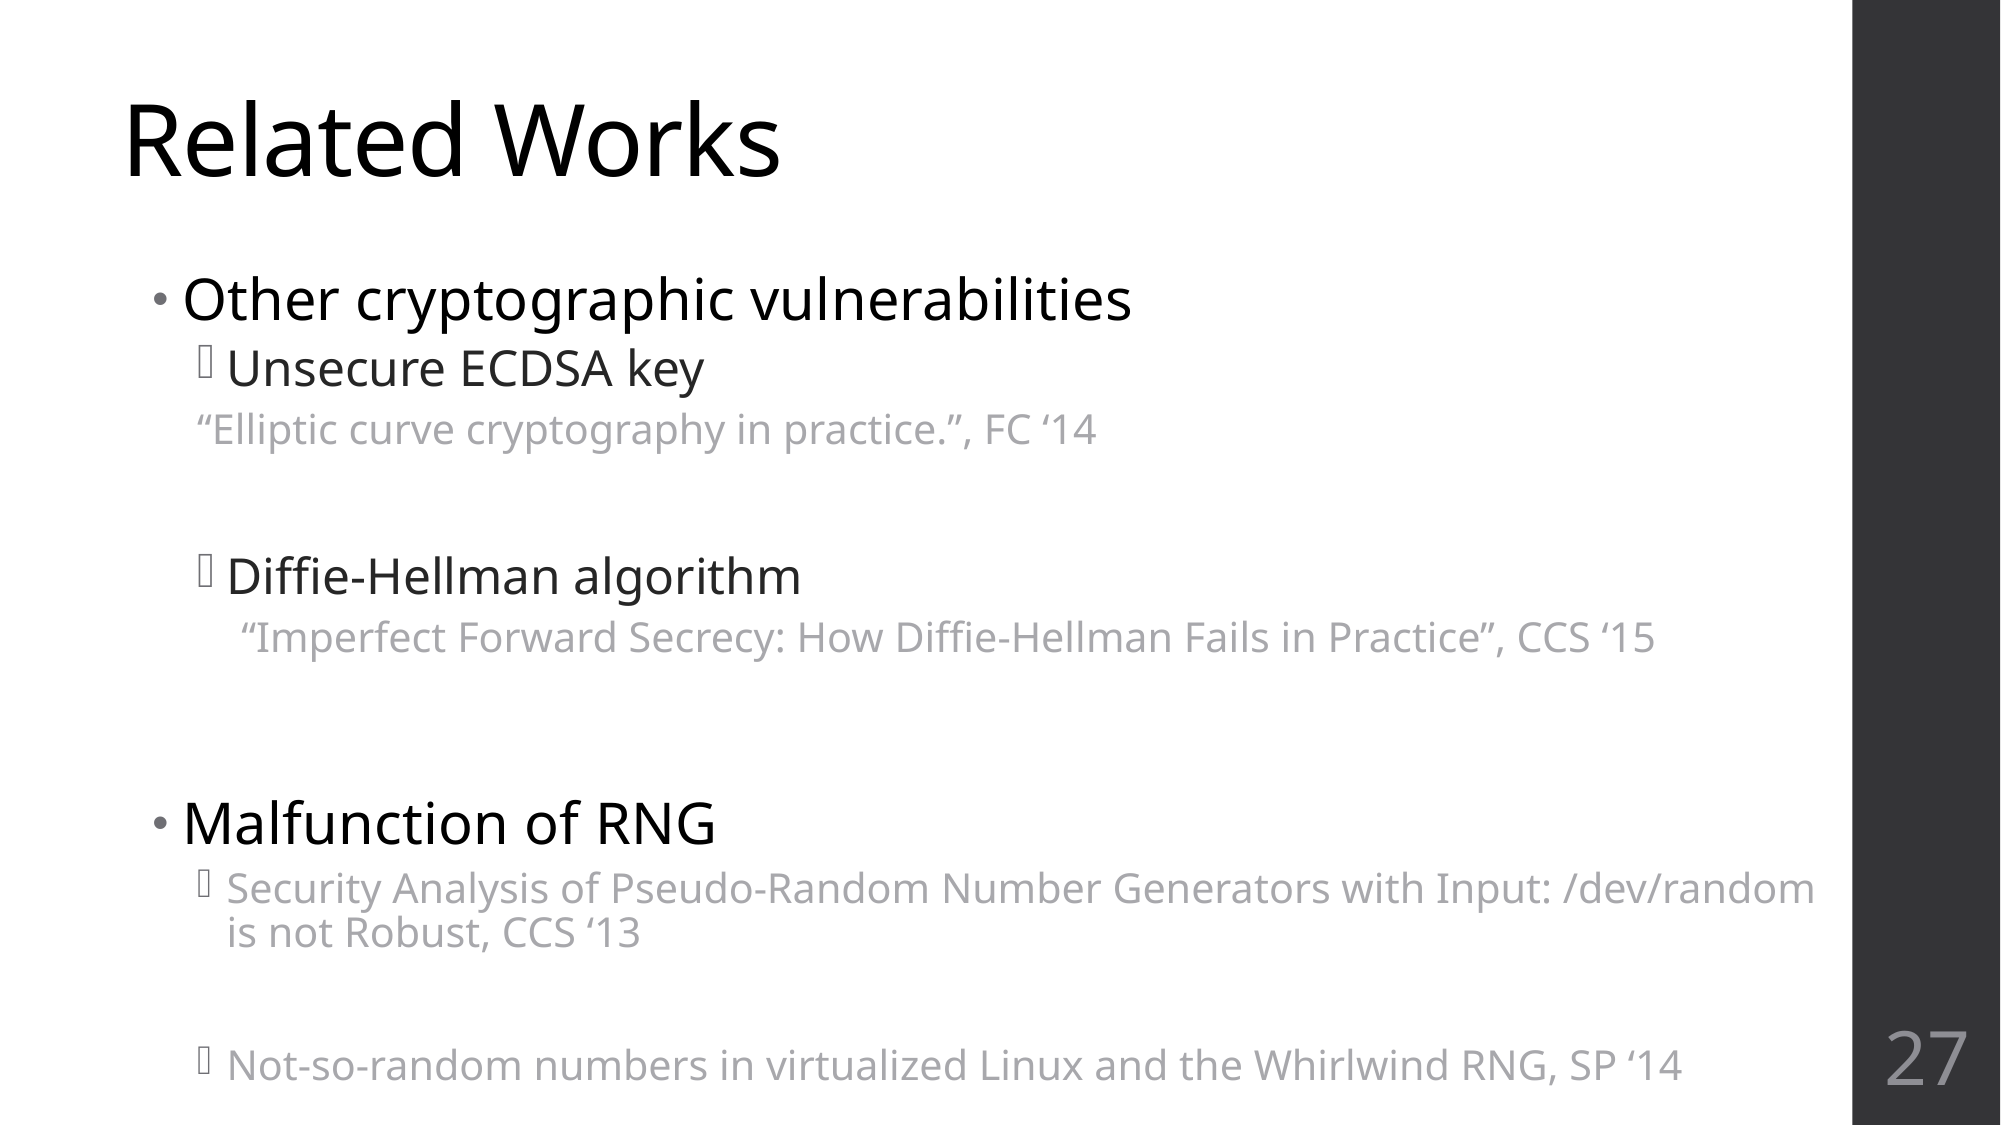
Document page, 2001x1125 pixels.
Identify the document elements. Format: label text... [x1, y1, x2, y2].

list Other cryptographic vulnerabilities Unsecure ECDSA key “Elliptic curve cryptography in practice.”, FC ‘14 Diffie-Hellman algorithm “Imperfect Forward Secrecy: How Diffie-Hellman Fails in Practice”, CCS ‘15 Malfunction of RNG Security Analysis of Pseudo-Random Number Generators with Input: /dev/random is not Robust, CCS ‘13 Not-so-random numbers in virtualized Linux and the Whirlwind RNG, SP ‘14 [137, 260, 1845, 1100]
title Related Works [106, 45, 1659, 206]
slide_number 27 [1852, 1012, 2000, 1110]
